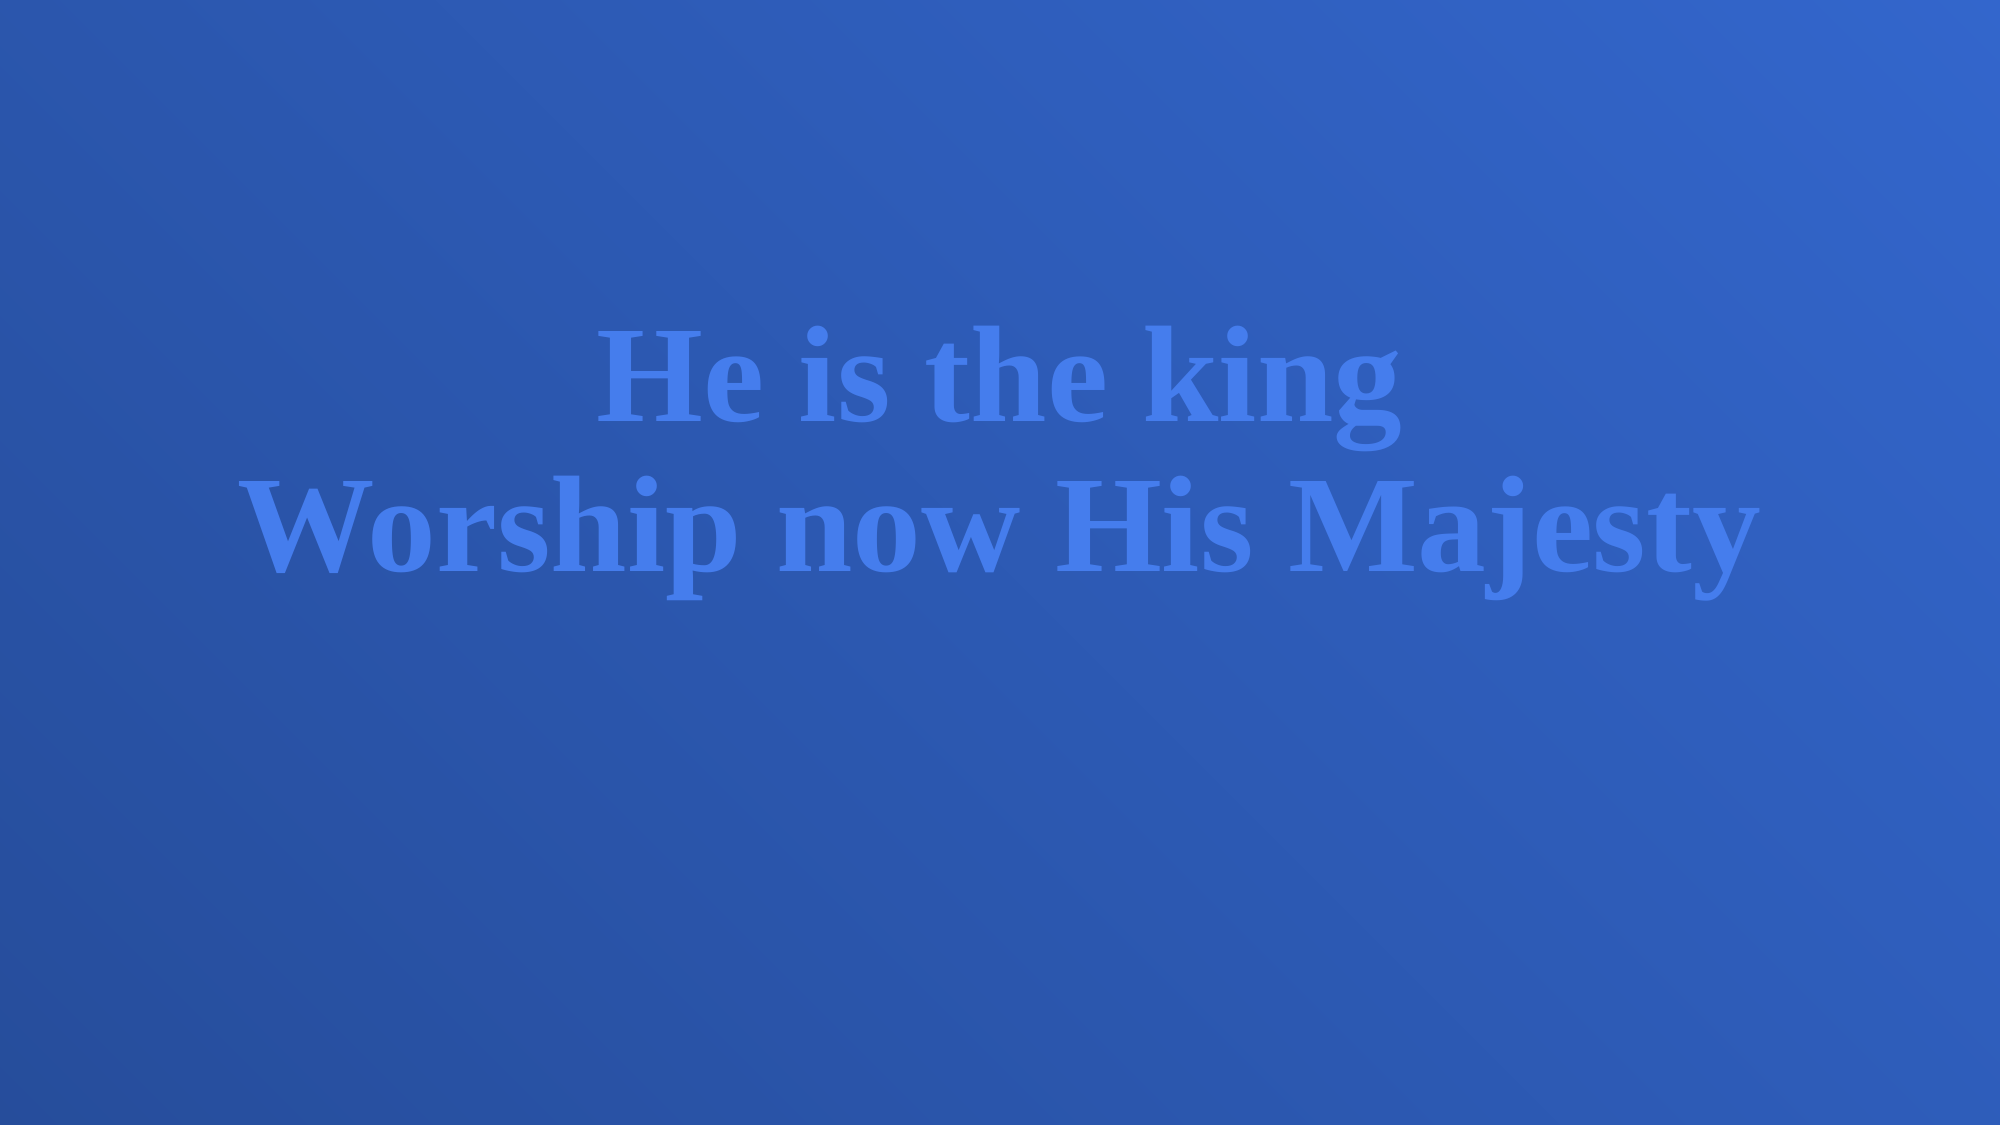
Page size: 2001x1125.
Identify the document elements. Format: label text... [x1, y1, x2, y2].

text_box He is the king Worship now His Majesty [0, 291, 2000, 607]
